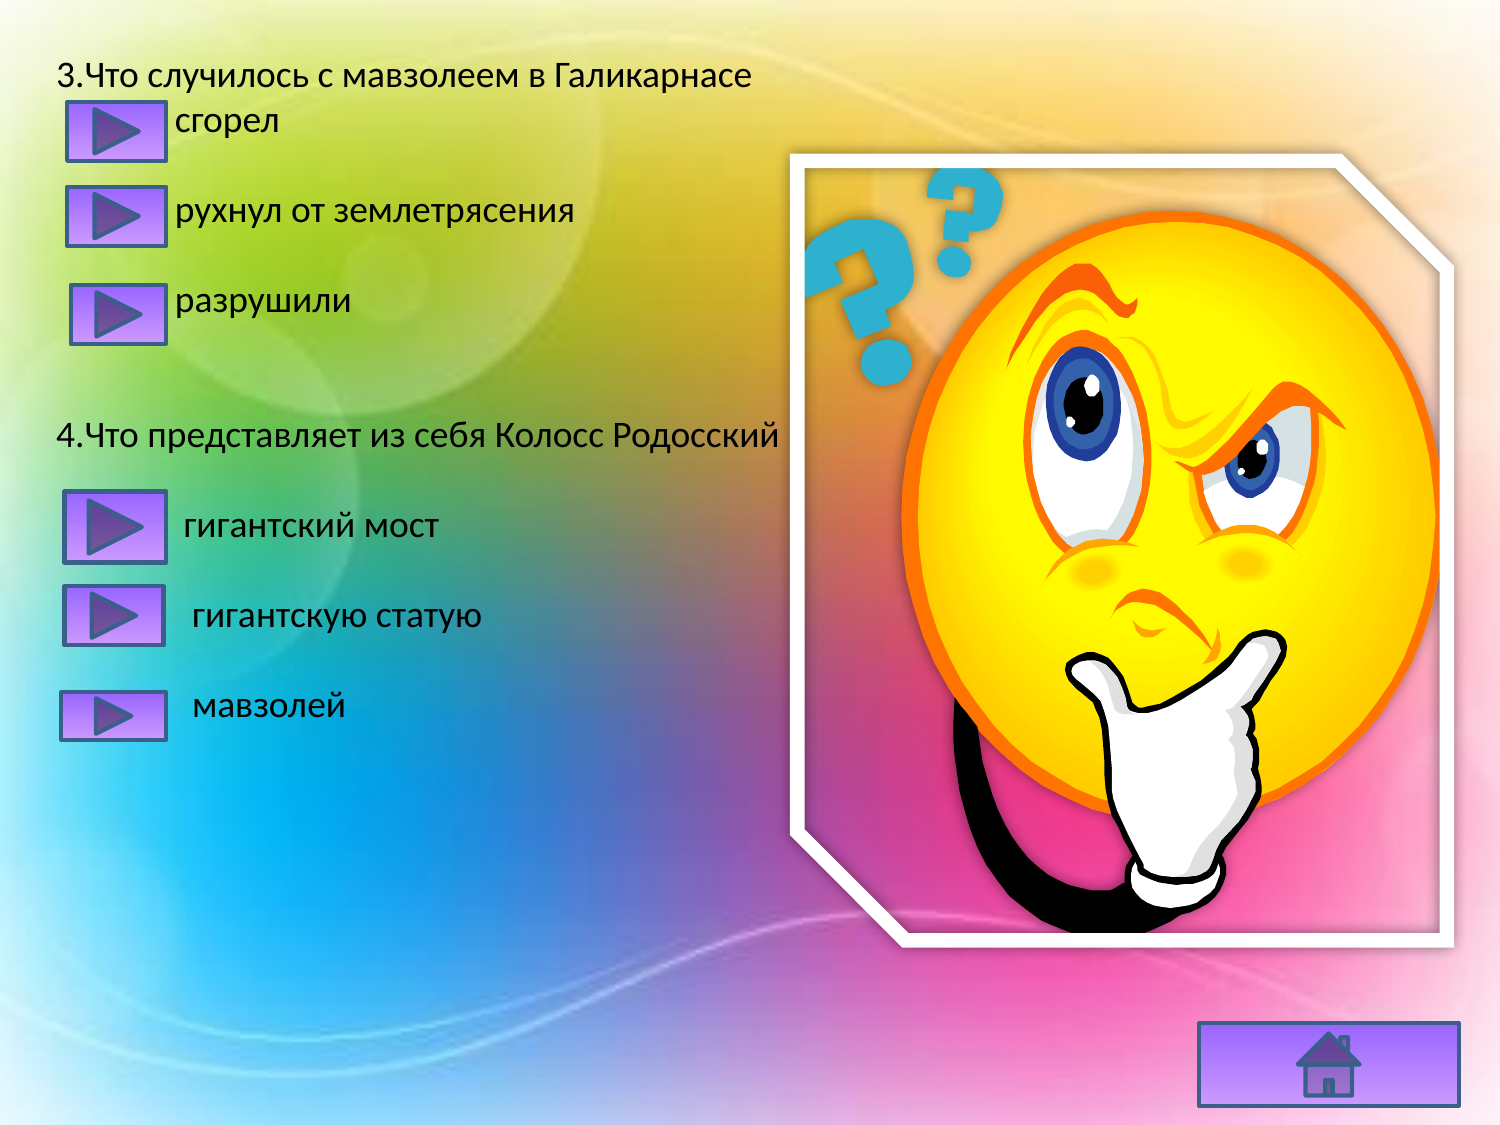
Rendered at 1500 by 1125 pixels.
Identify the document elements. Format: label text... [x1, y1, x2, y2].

picture [0, 0, 1500, 1125]
text_box [59, 690, 168, 742]
text_box [1197, 1021, 1461, 1108]
text_box [69, 283, 168, 346]
text_box [62, 489, 168, 565]
text_box [65, 100, 168, 163]
text_box [62, 584, 166, 647]
text_box [65, 185, 168, 248]
text_box 3.Что случилось с мавзолеем в Галикарнасе сгорел рухнул от землетрясения разрушили 4.Что представляет из себя Колосс Родосский гигантский мост гигантскую статую мавзолей [41, 42, 1447, 823]
